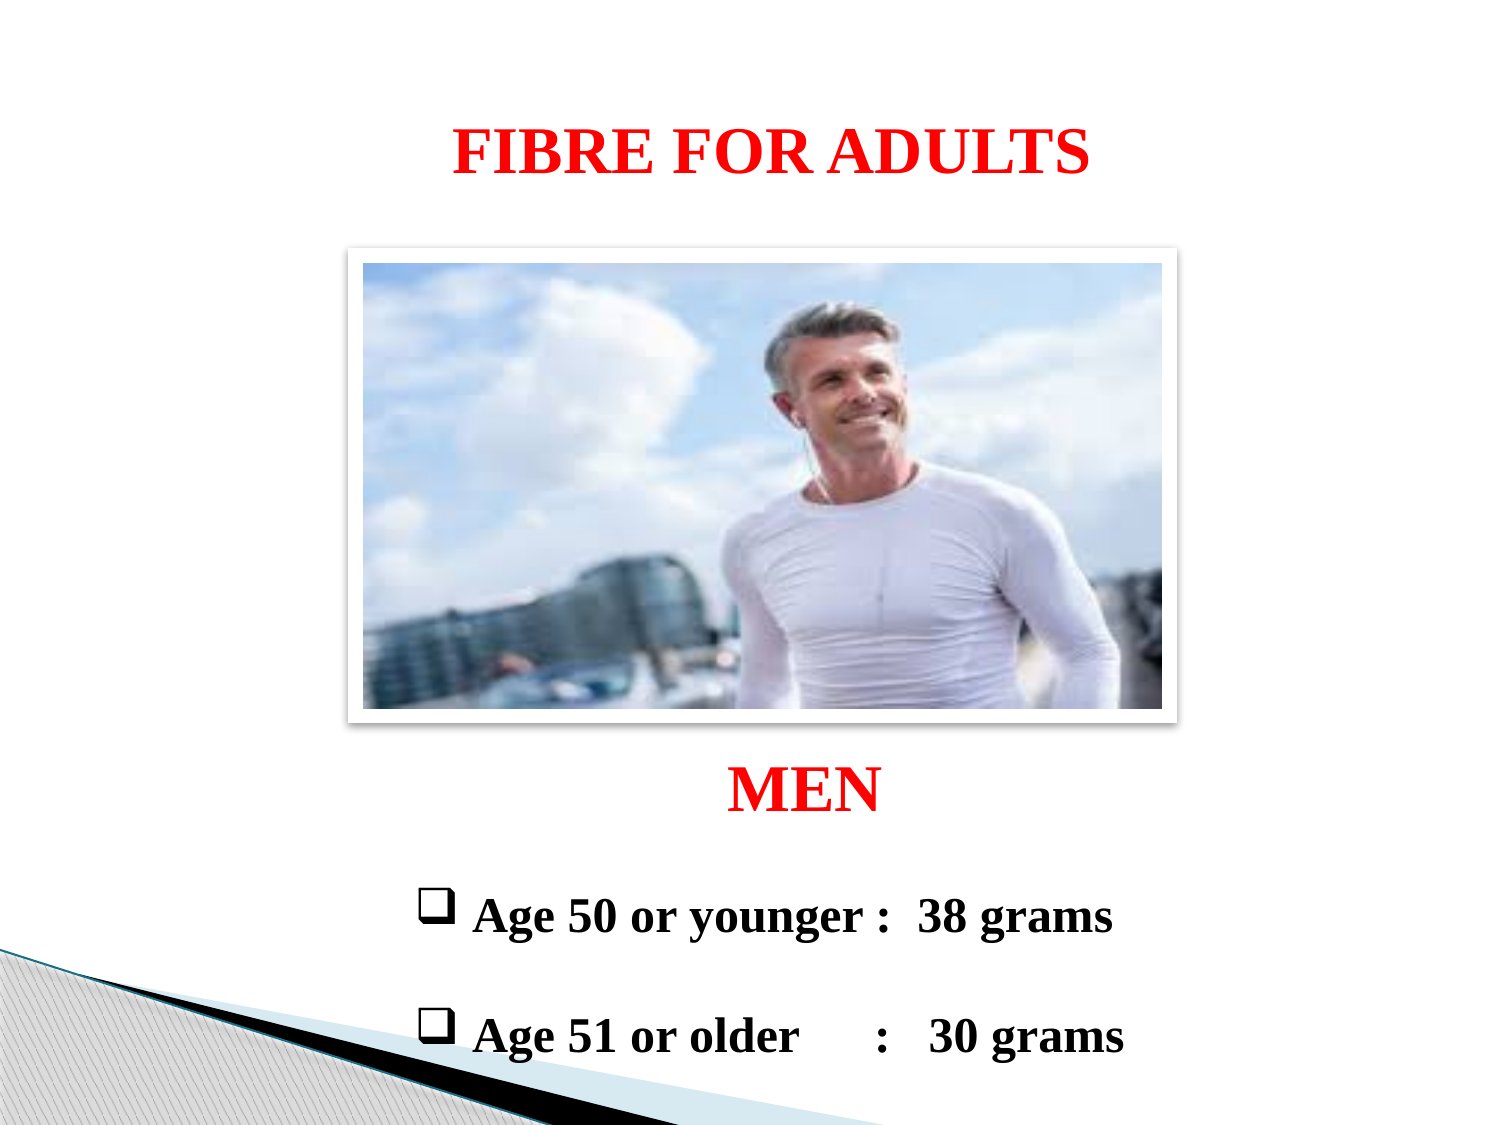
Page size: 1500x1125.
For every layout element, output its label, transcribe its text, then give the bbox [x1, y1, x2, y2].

text_box Age 50 or younger : 38 grams Age 51 or older : 30 grams [399, 874, 1163, 1070]
text_box MEN [712, 737, 1013, 833]
text_box FIBRE FOR ADULTS [437, 99, 1188, 195]
picture [362, 262, 1163, 709]
